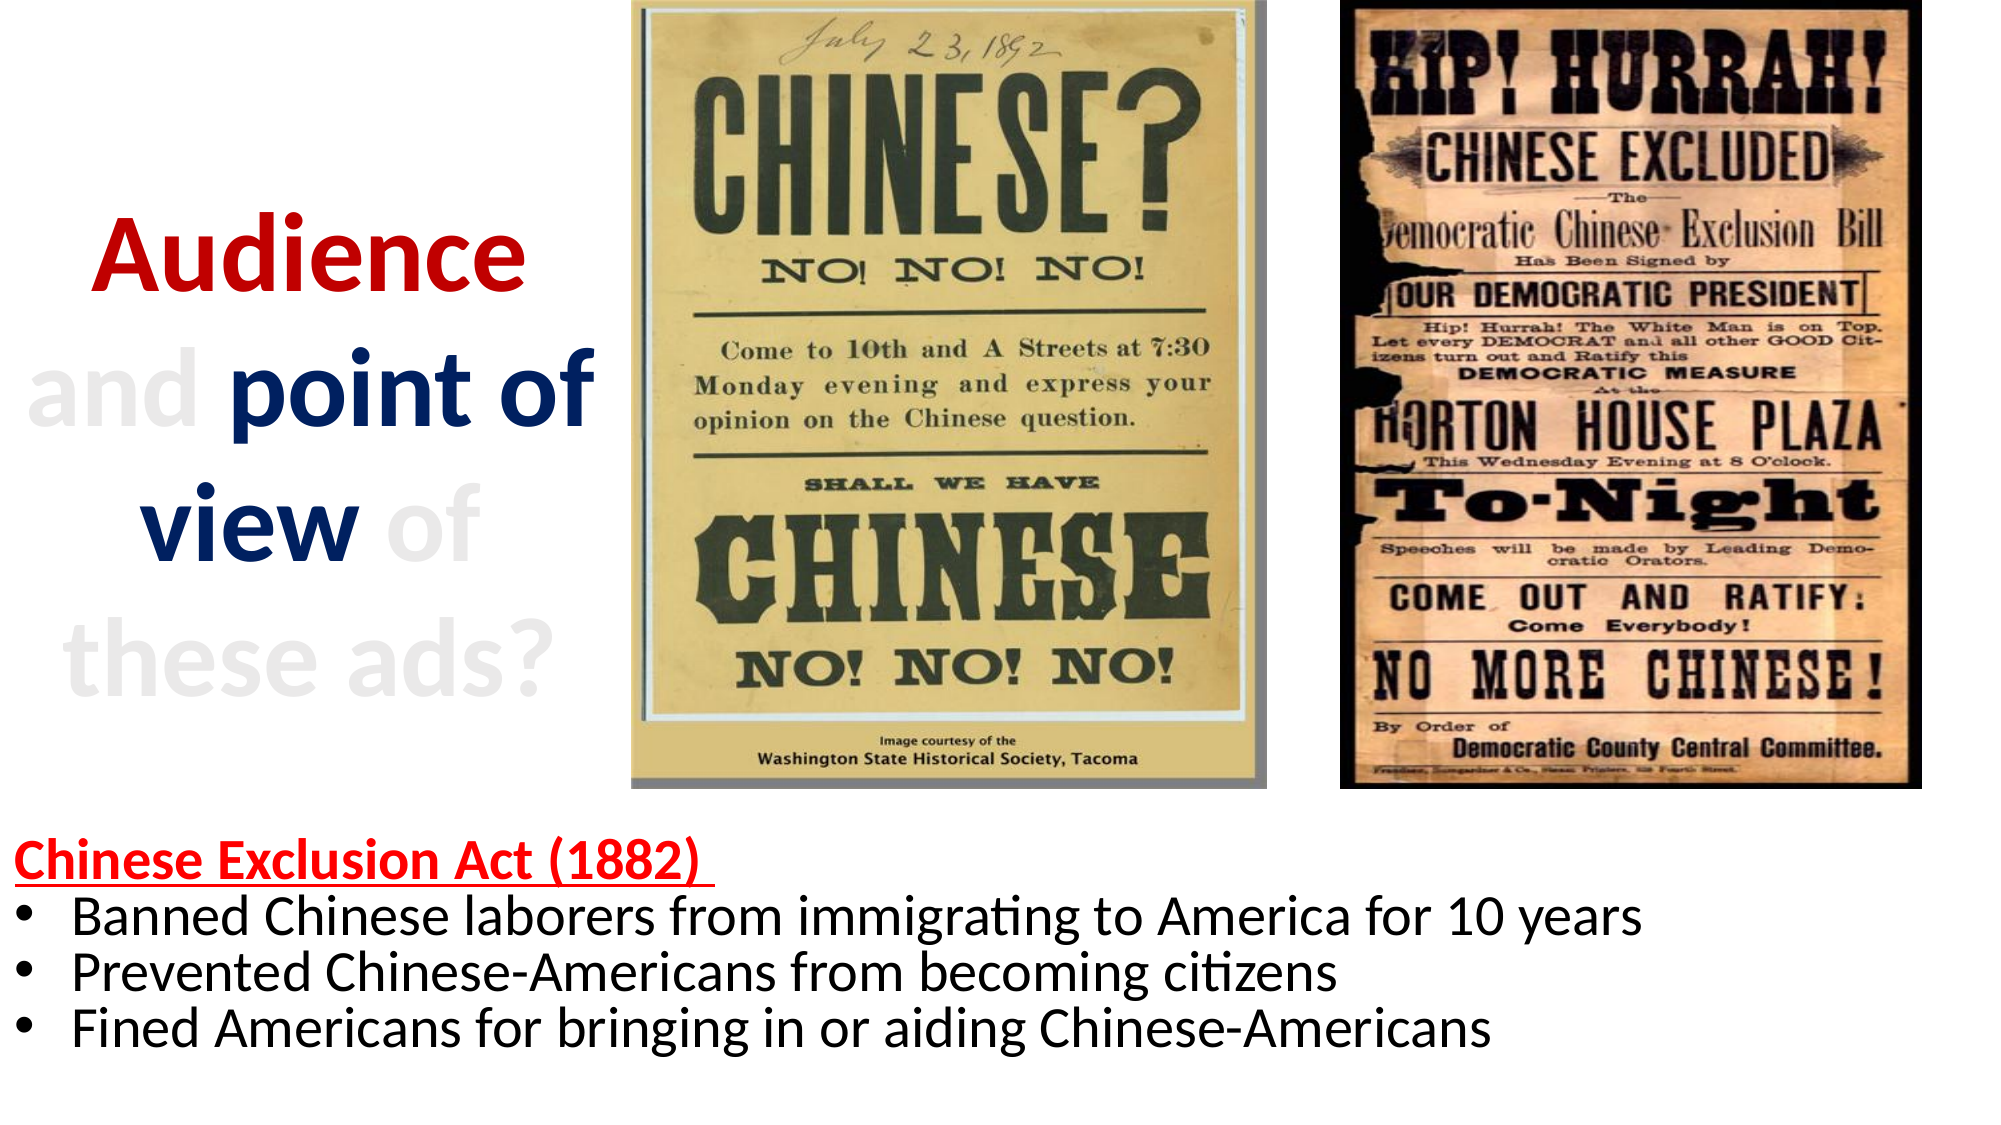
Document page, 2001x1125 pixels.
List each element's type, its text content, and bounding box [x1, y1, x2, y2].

text_box Chinese Exclusion Act (1882) Banned Chinese laborers from immigrating to America for 10 years Prevented Chinese-Americans from becoming citizens Fined Americans for bringing in or aiding Chinese-Americans [0, 827, 1970, 1067]
picture [631, 0, 1267, 789]
picture [1340, 0, 1922, 789]
text_box Audience and point of view of these ads? [0, 171, 621, 727]
